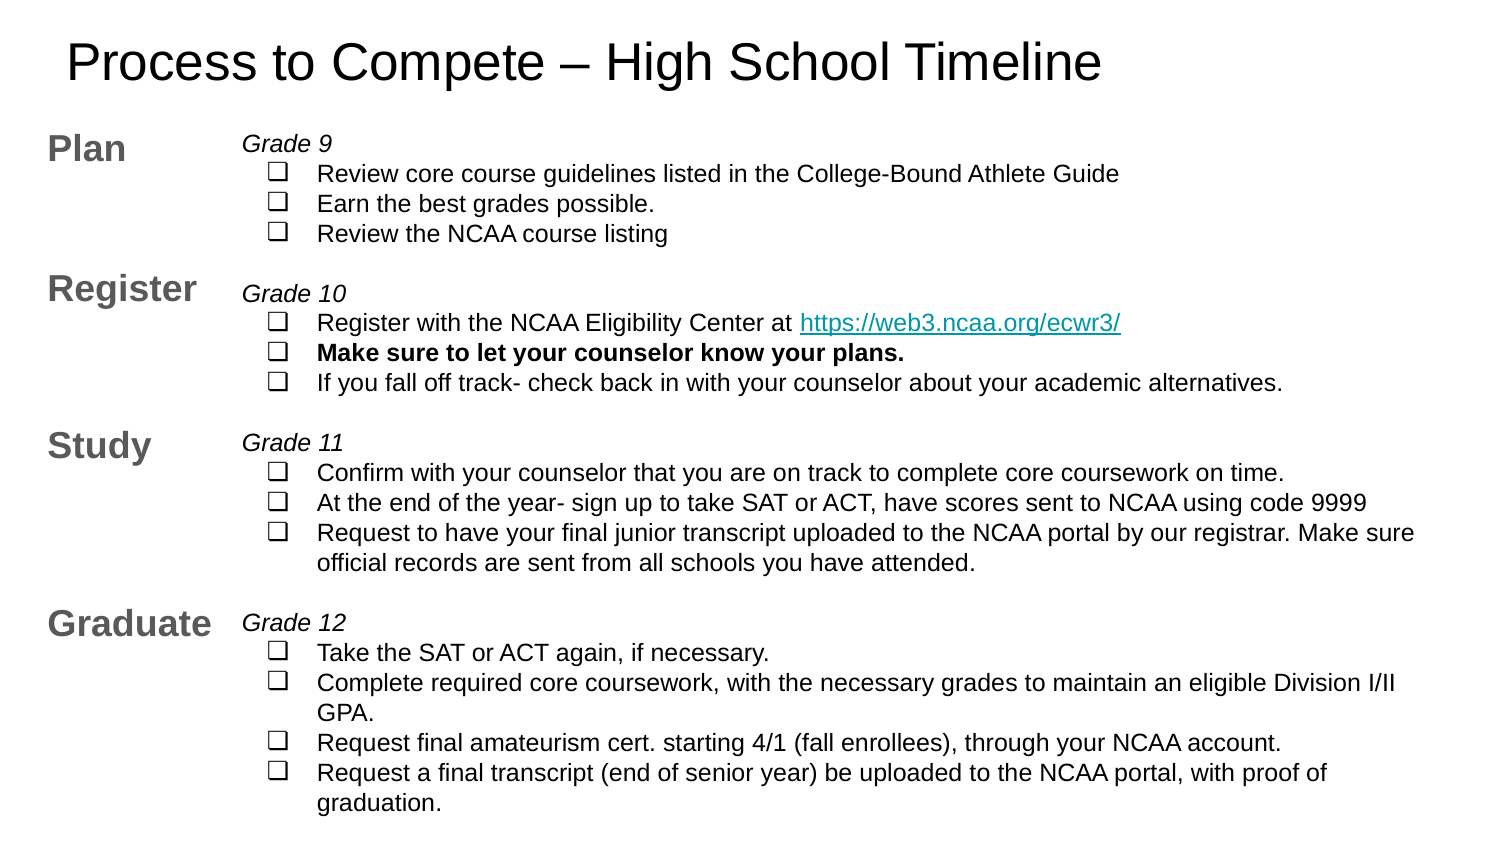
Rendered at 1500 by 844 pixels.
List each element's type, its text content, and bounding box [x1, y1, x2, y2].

list Plan Register Study Graduate [32, 109, 234, 796]
title Process to Compete – High School Timeline [51, 12, 1449, 107]
text_box Grade 9 Review core course guidelines listed in the College-Bound Athlete Guide Earn the best grades possible. Review the NCAA course listing Grade 10 Register with the NCAA Eligibility Center at https://web3.ncaa.org/ecwr3/ Make sure to let your counselor know your plans. If you fall off track- check back in with your counselor about your academic alternatives. Grade 11 Confirm with your counselor that you are on track to complete core coursework on time. At the end of the year- sign up to take SAT or ACT, have scores sent to NCAA using code 9999 Request to have your final junior transcript uploaded to the NCAA portal by our registrar. Make sure official records are sent from all schools you have attended. Grade 12 Take the SAT or ACT again, if necessary. Complete required core coursework, with the necessary grades to maintain an eligible Division I/II GPA. Request final amateurism cert. starting 4/1 (fall enrollees), through your NCAA account. Request a final transcript (end of senior year) be uploaded to the NCAA portal, with proof of graduation. [226, 112, 1449, 815]
